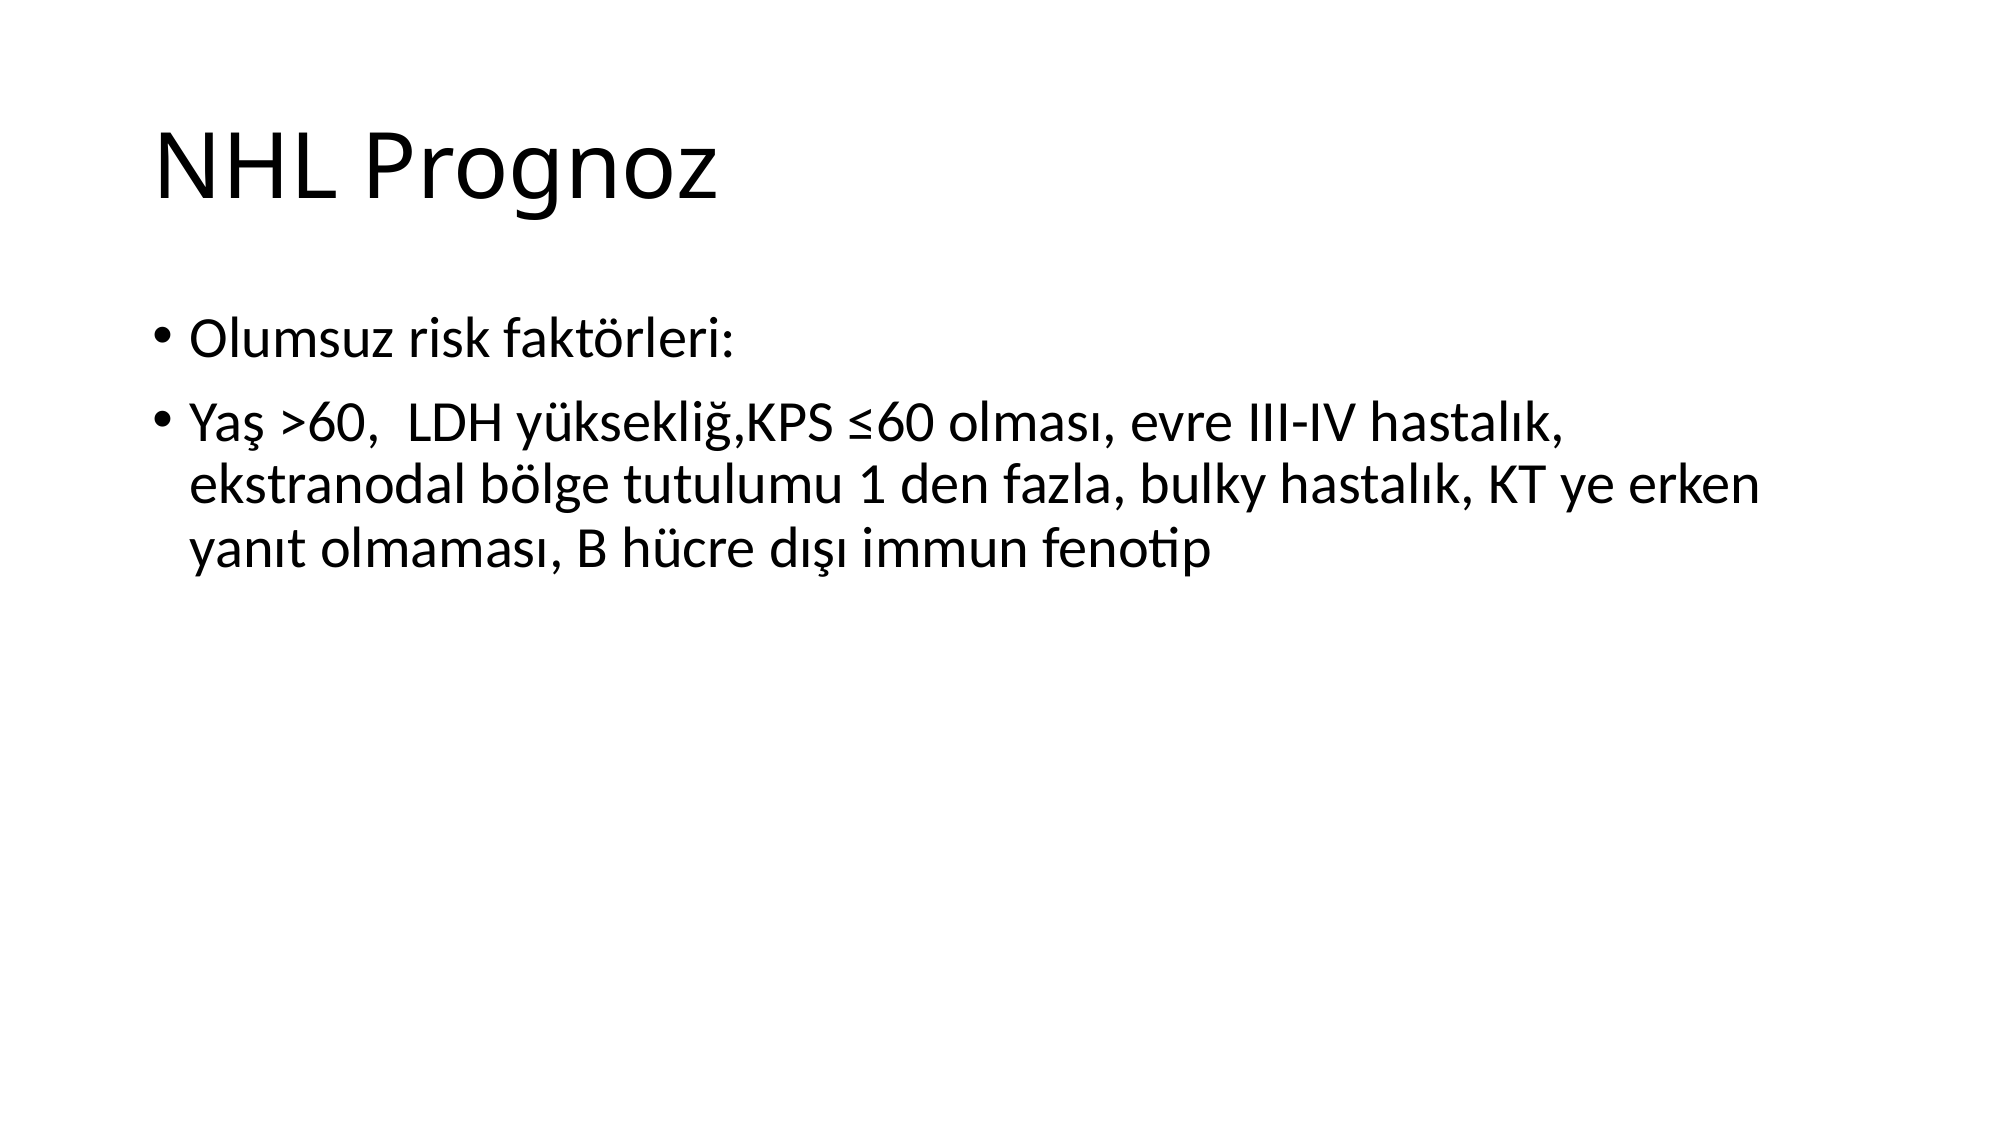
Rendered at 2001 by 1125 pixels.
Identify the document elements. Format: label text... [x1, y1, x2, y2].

list Olumsuz risk faktörleri: Yaş >60, LDH yüksekliğ,KPS ≤60 olması, evre III-IV hastalık, ekstranodal bölge tutulumu 1 den fazla, bulky hastalık, KT ye erken yanıt olmaması, B hücre dışı immun fenotip [137, 299, 1863, 1014]
title NHL Prognoz [137, 59, 1863, 278]
